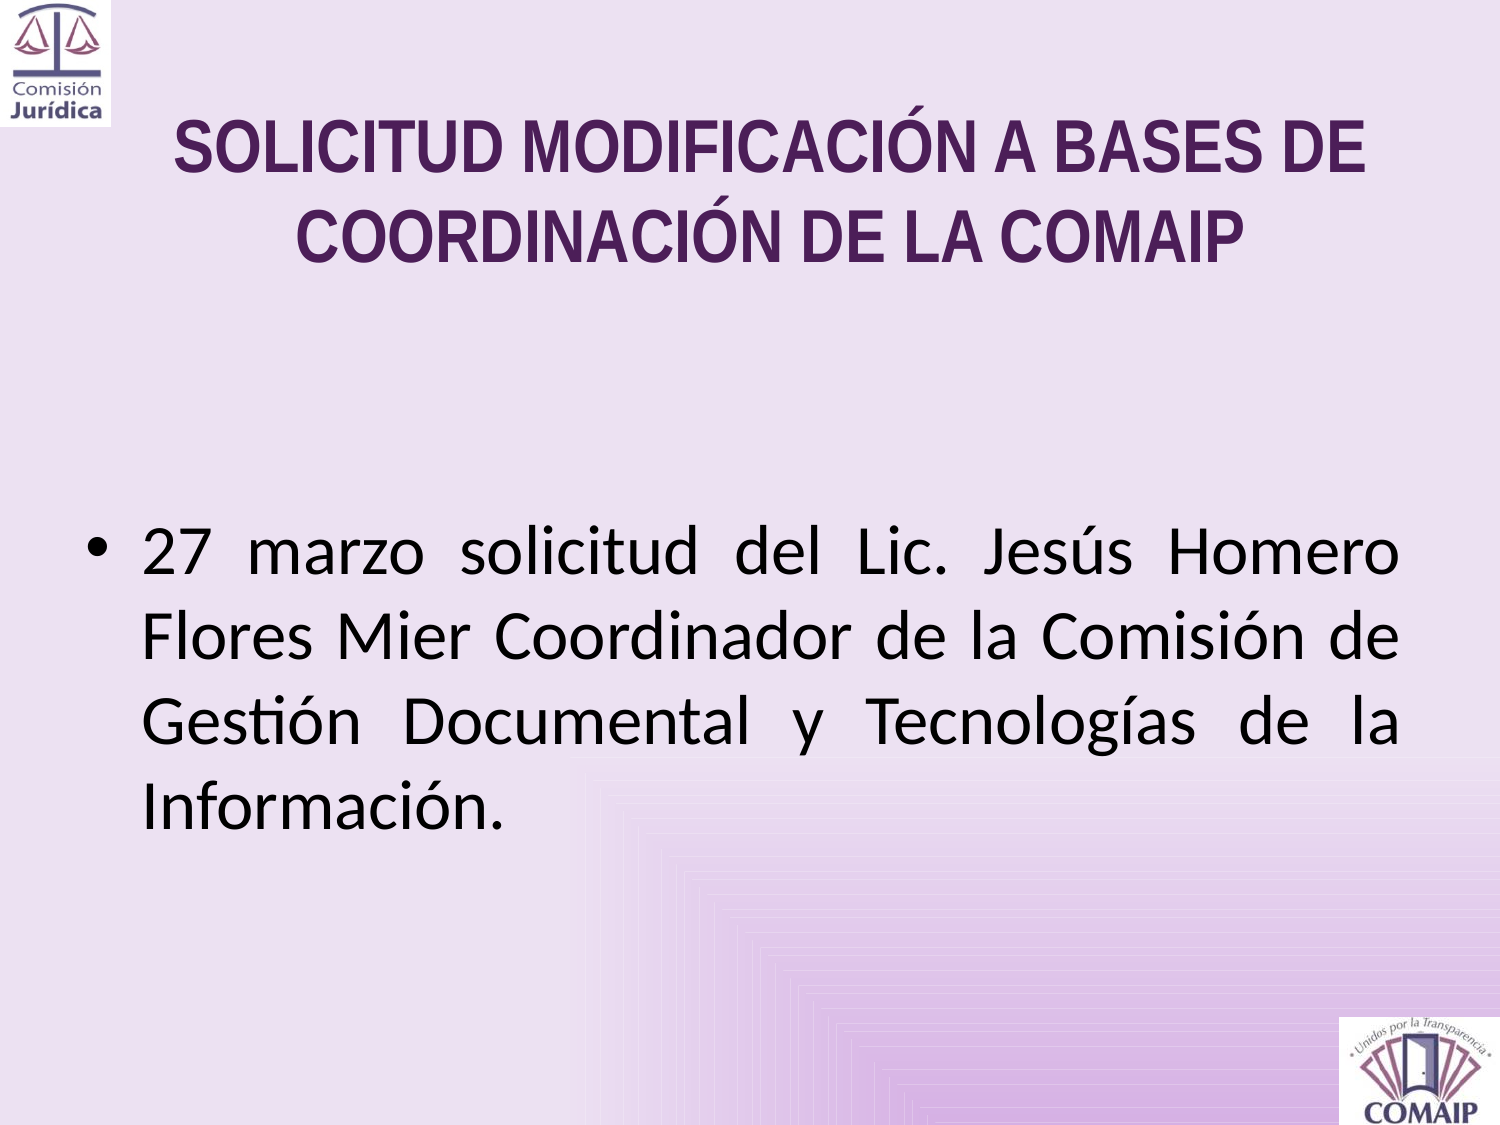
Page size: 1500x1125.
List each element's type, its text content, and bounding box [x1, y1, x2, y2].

picture [0, 0, 111, 127]
picture [1339, 1017, 1500, 1125]
title SOLICITUD MODIFICACIÓN A BASES DE COORDINACIÓN DE LA COMAIP [116, 93, 1426, 282]
list 27 marzo solicitud del Lic. Jesús Homero Flores Mier Coordinador de la Comisión de Gestión Documental y Tecnologías de la Información. [70, 304, 1419, 1044]
